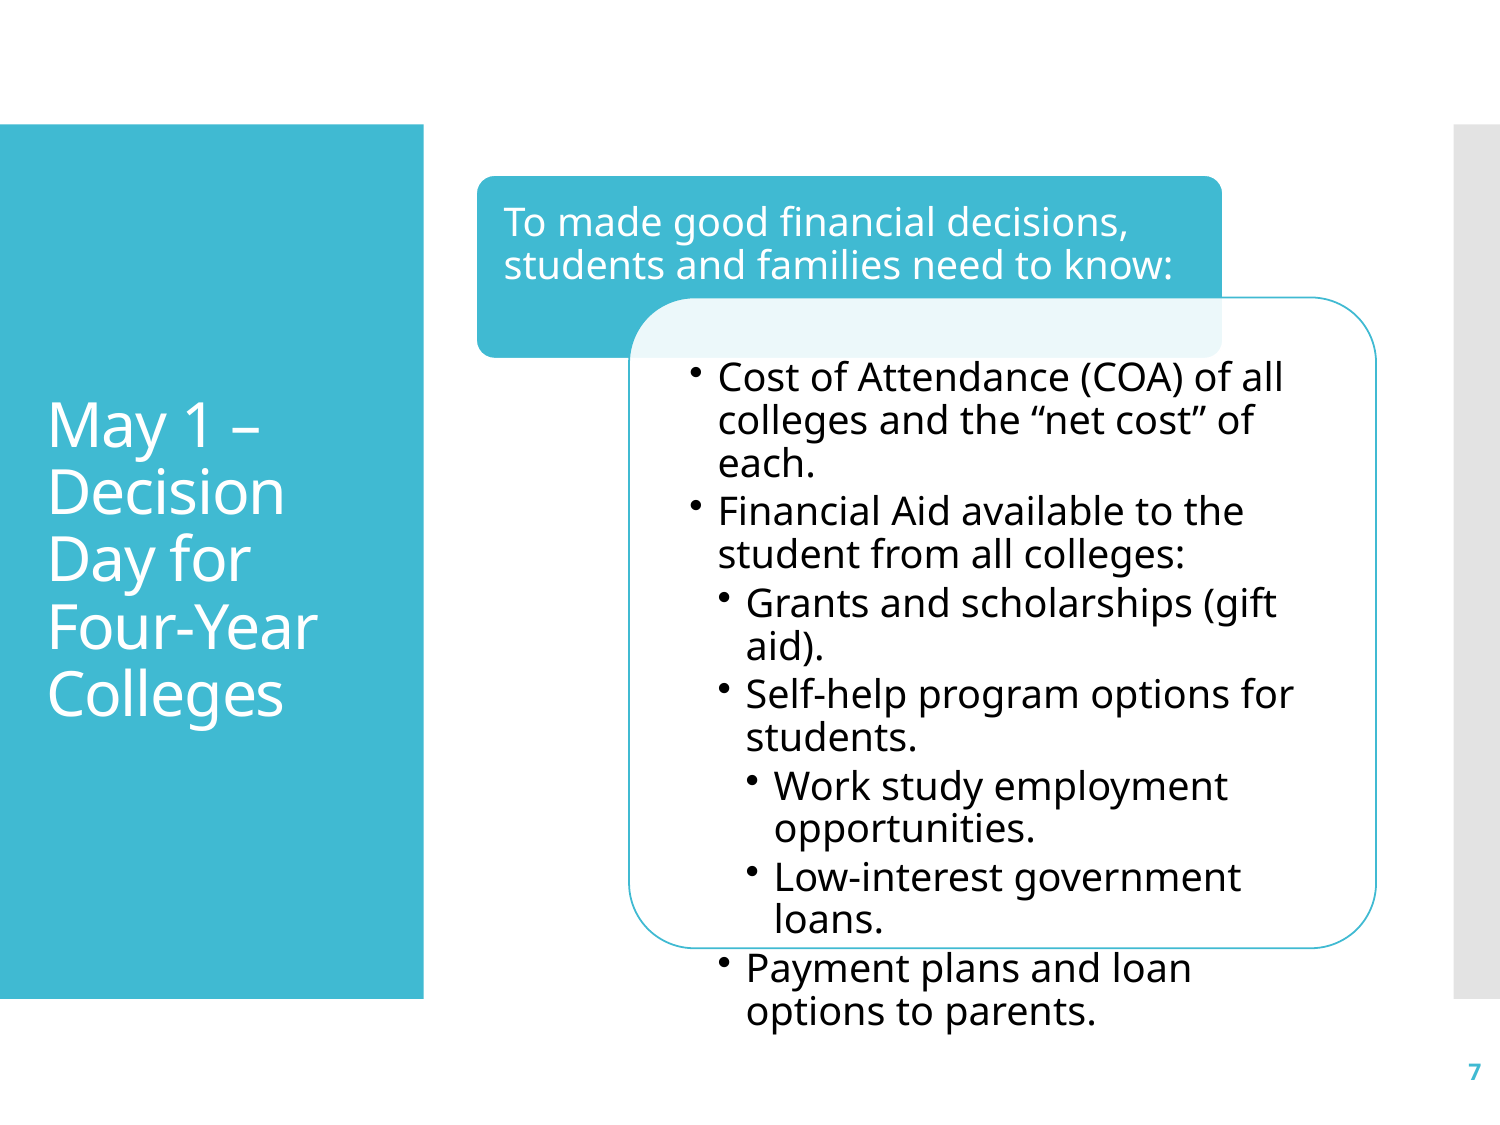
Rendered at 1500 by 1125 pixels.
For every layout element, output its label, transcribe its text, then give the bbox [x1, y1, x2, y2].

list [475, 141, 1377, 982]
slide_number 7 [1308, 1042, 1497, 1103]
title May 1 – Decision Day for Four-Year Colleges [31, 184, 394, 940]
